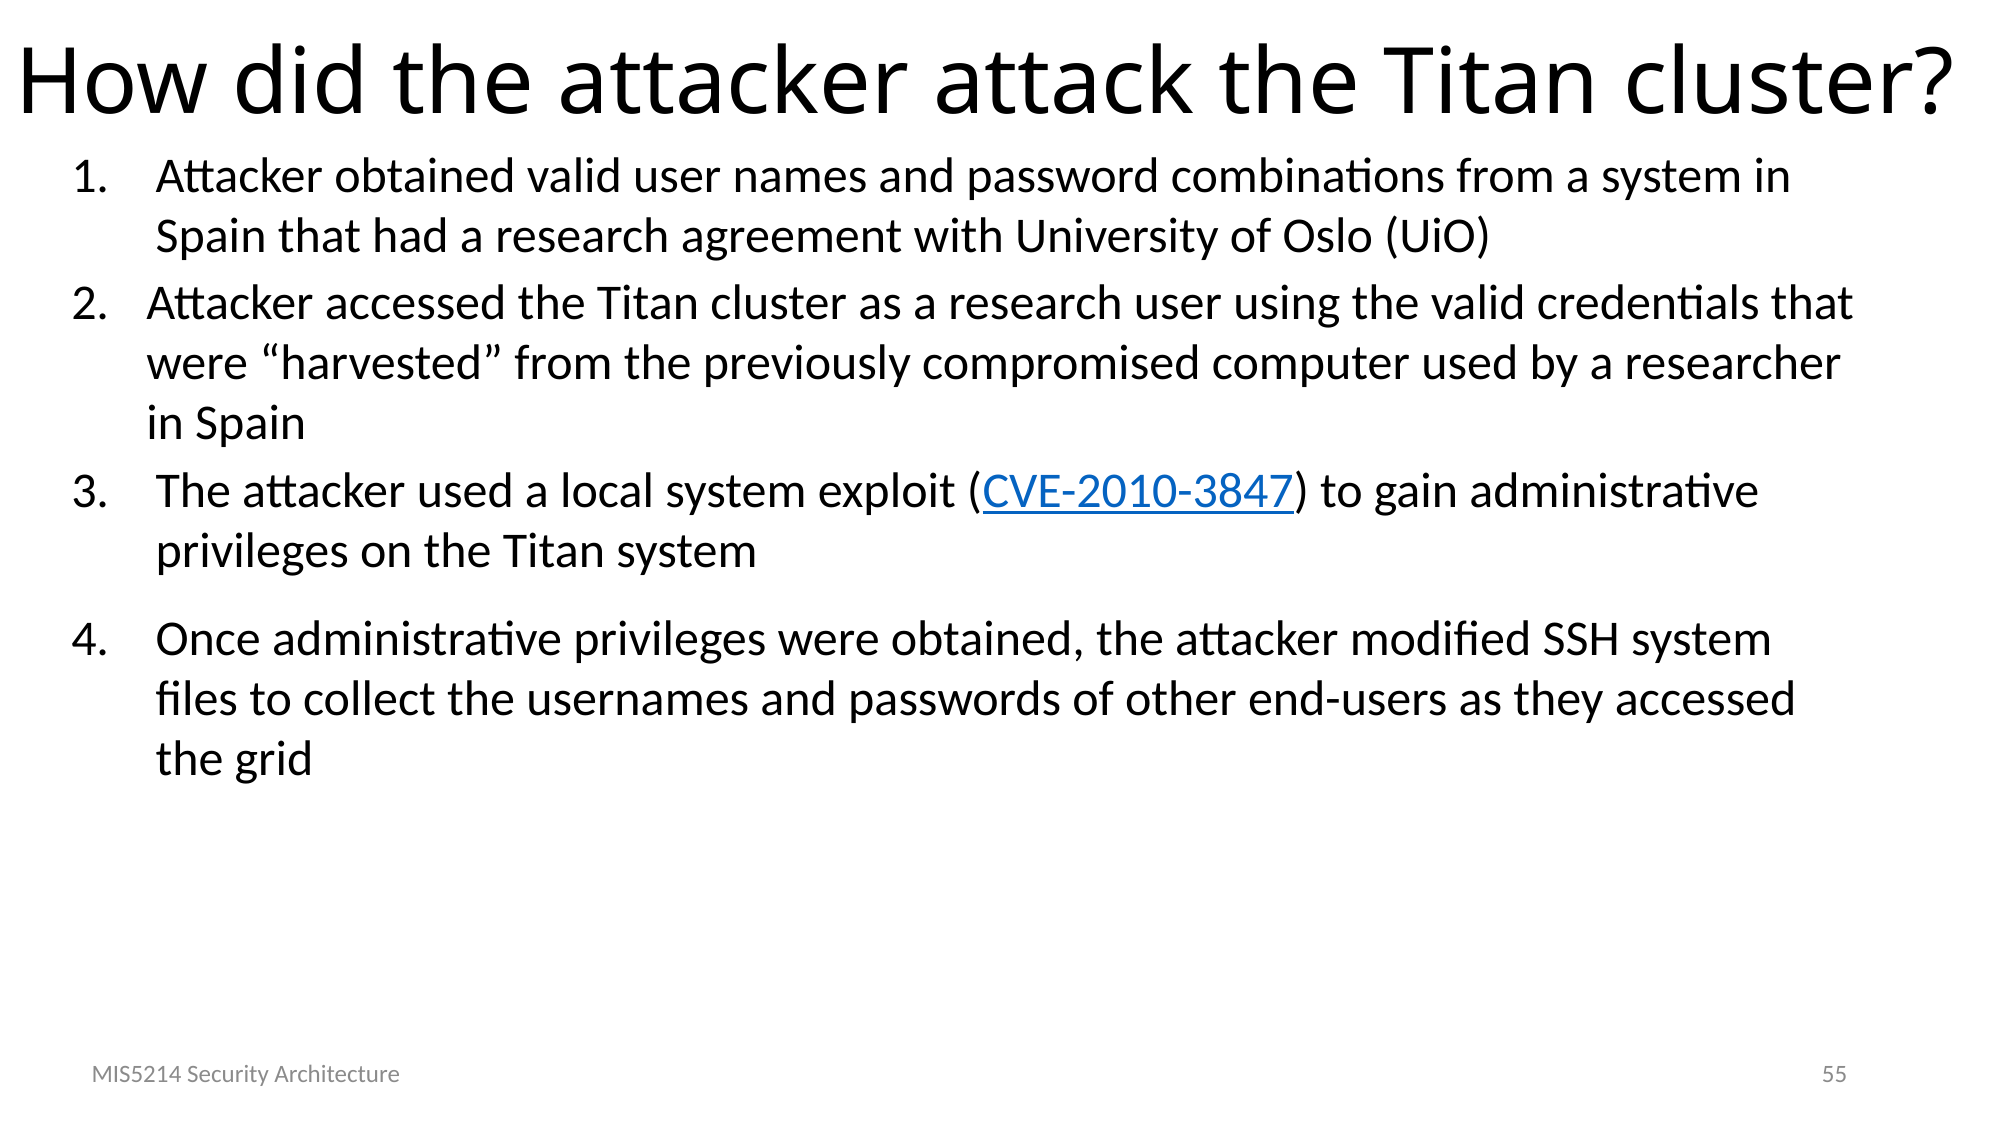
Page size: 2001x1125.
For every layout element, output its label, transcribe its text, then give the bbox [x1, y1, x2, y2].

footer MIS5214 Security Architecture [76, 1042, 752, 1103]
text_box Attacker obtained valid user names and password combinations from a system in Spain that had a research agreement with University of Oslo (UiO) [56, 135, 1833, 262]
slide_number 55 [1412, 1042, 1863, 1103]
text_box Once administrative privileges were obtained, the attacker modified SSH system files to collect the usernames and passwords of other end-users as they accessed the grid [56, 597, 1833, 793]
title How did the attacker attack the Titan cluster? [0, 0, 2000, 168]
text_box Attacker accessed the Titan cluster as a research user using the valid credentials that were “harvested” from the previously compromised computer used by a researcher in Spain [56, 262, 1879, 449]
text_box The attacker used a local system exploit (CVE-2010-3847) to gain administrative privileges on the Titan system [56, 449, 1879, 585]
